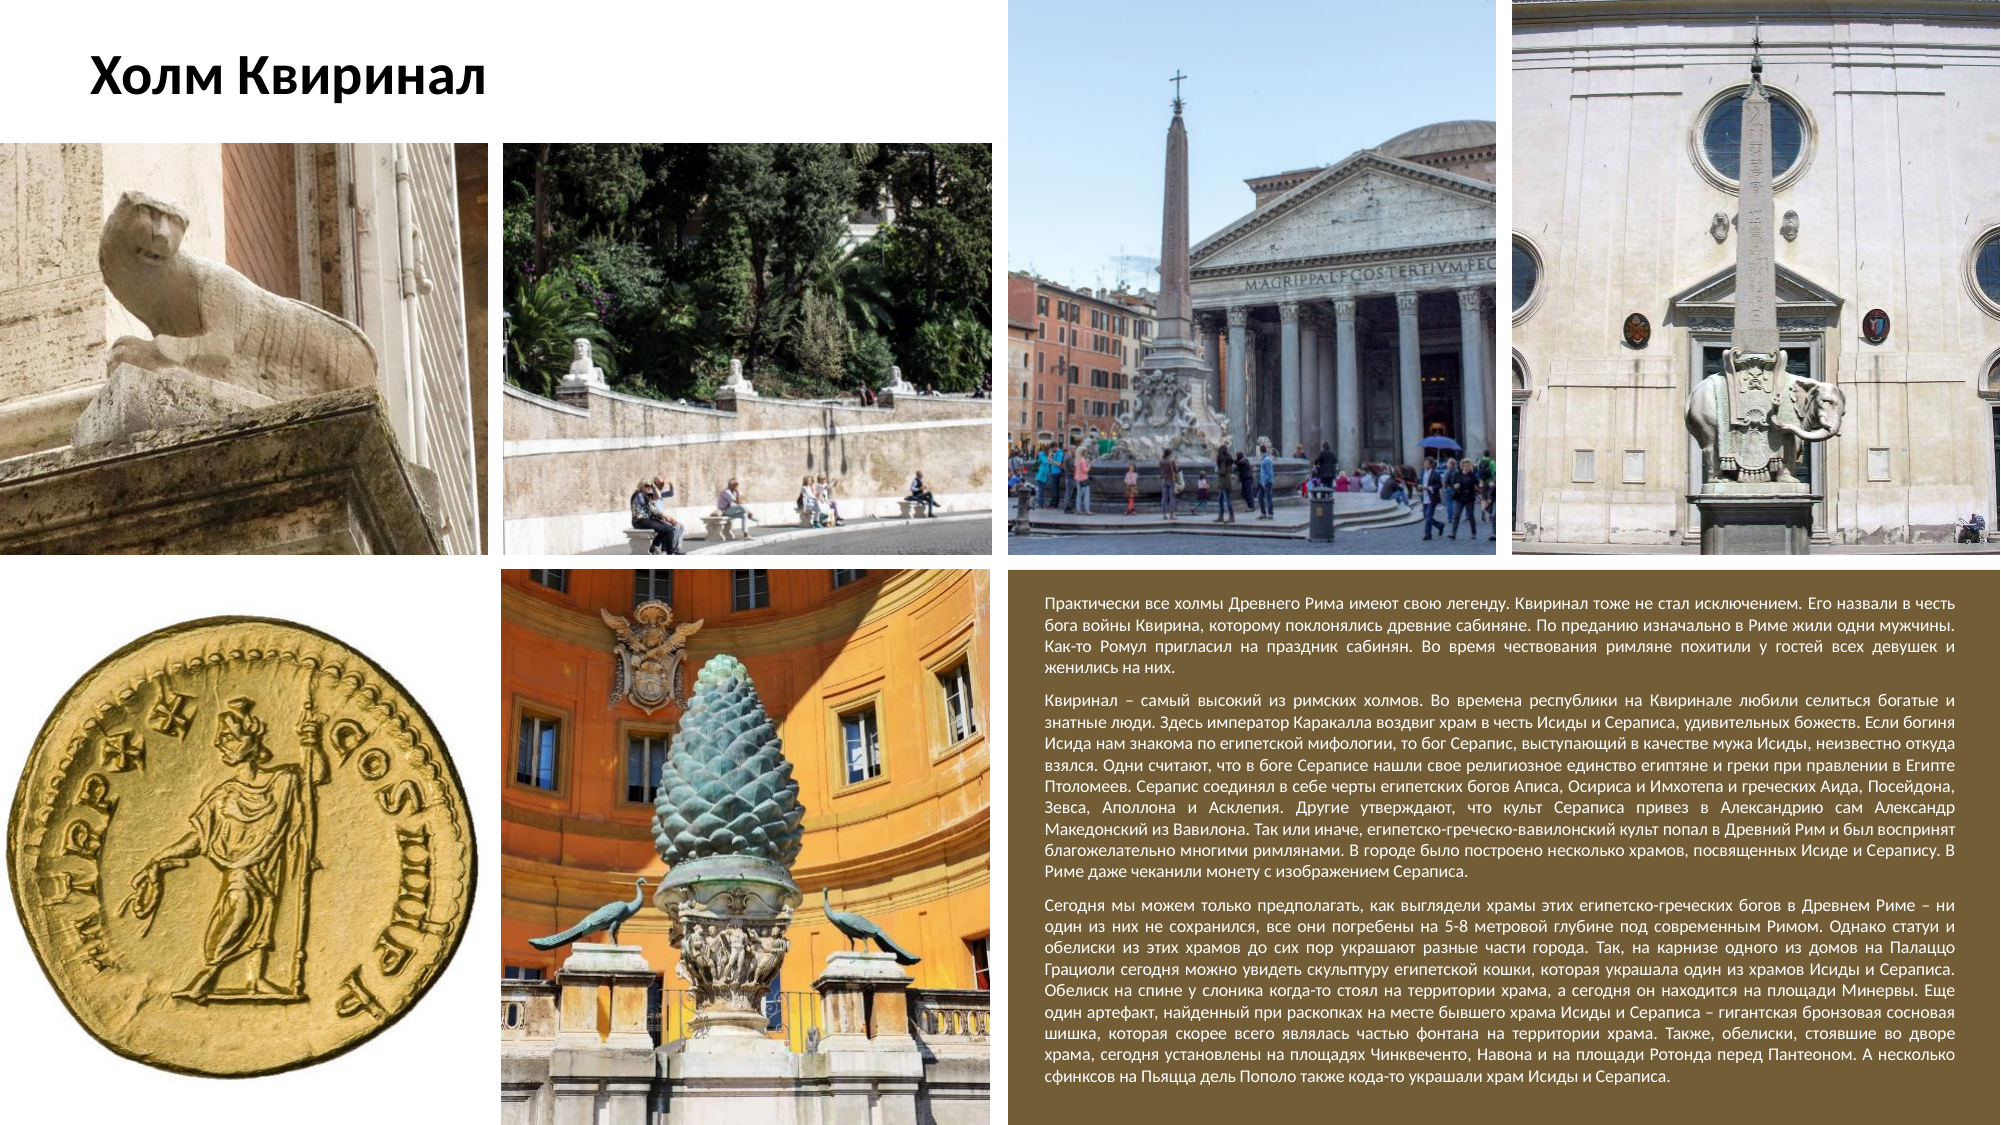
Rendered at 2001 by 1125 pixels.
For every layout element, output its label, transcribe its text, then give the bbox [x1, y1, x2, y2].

picture [1008, 0, 1496, 555]
text_box Холм Квиринал [75, 28, 502, 114]
text_box [0, 0, 2000, 1125]
text_box Практически все холмы Древнего Рима имеют свою легенду. Квиринал тоже не стал исключением. Его назвали в честь бога войны Квирина, которому поклонялись древние сабиняне. По преданию изначально в Риме жили одни мужчины. Как-то Ромул пригласил на праздник сабинян. Во время чествования римляне похитили у гостей всех девушек и женились на них. Квиринал – самый высокий из римских холмов. Во времена республики на Квиринале любили селиться богатые и знатные люди. Здесь император Каракалла воздвиг храм в честь Исиды и Сераписа, удивительных божеств. Если богиня Исида нам знакома по египетской мифологии, то бог Серапис, выступающий в качестве мужа Исиды, неизвестно откуда взялся. Одни считают, что в боге Сераписе нашли свое религиозное единство египтяне и греки при правлении в Египте Птоломеев. Серапис соединял в себе черты египетских богов Аписа, Осириса и Имхотепа и греческих Аида, Посейдона, Зевса, Аполлона и Асклепия. Другие утверждают, что культ Сераписа привез в Александрию сам Александр Македонский из Вавилона. Так или иначе, египетско-греческо-вавилонский культ попал в Древний Рим и был воспринят благожелательно многими римлянами. В городе было построено несколько храмов, посвященных Исиде и Серапису. В Риме даже чеканили монету с изображением Сераписа. Сегодня мы можем только предполагать, как выглядели храмы этих египетско-греческих богов в Древнем Риме – ни один из них не сохранился, все они погребены на 5-8 метровой глубине под современным Римом. Однако статуи и обелиски из этих храмов до сих пор украшают разные части города. Так, на карнизе одного из домов на Палаццо Грациоли сегодня можно увидеть скульптуру египетской кошки, которая украшала один из храмов Исиды и Сераписа. Обелиск на спине у слоника когда-то стоял на территории храма, а сегодня он находится на площади Минервы. Еще один артефакт, найденный при раскопках на месте бывшего храма Исиды и Сераписа – гигантская бронзовая сосновая шишка, которая скорее всего являлась частью фонтана на территории храма. Также, обелиски, стоявшие во дворе храма, сегодня установлены на площадях Чинквеченто, Навона и на площади Ротонда перед Пантеоном. А несколько сфинксов на Пьяцца дель Пополо также кода-то украшали храм Исиды и Сераписа. [1029, 584, 1972, 1099]
picture [0, 569, 488, 1125]
picture [0, 143, 488, 555]
text_box [1007, 569, 2000, 1125]
picture [501, 569, 990, 1125]
picture [503, 143, 992, 555]
picture [1512, 0, 2000, 555]
